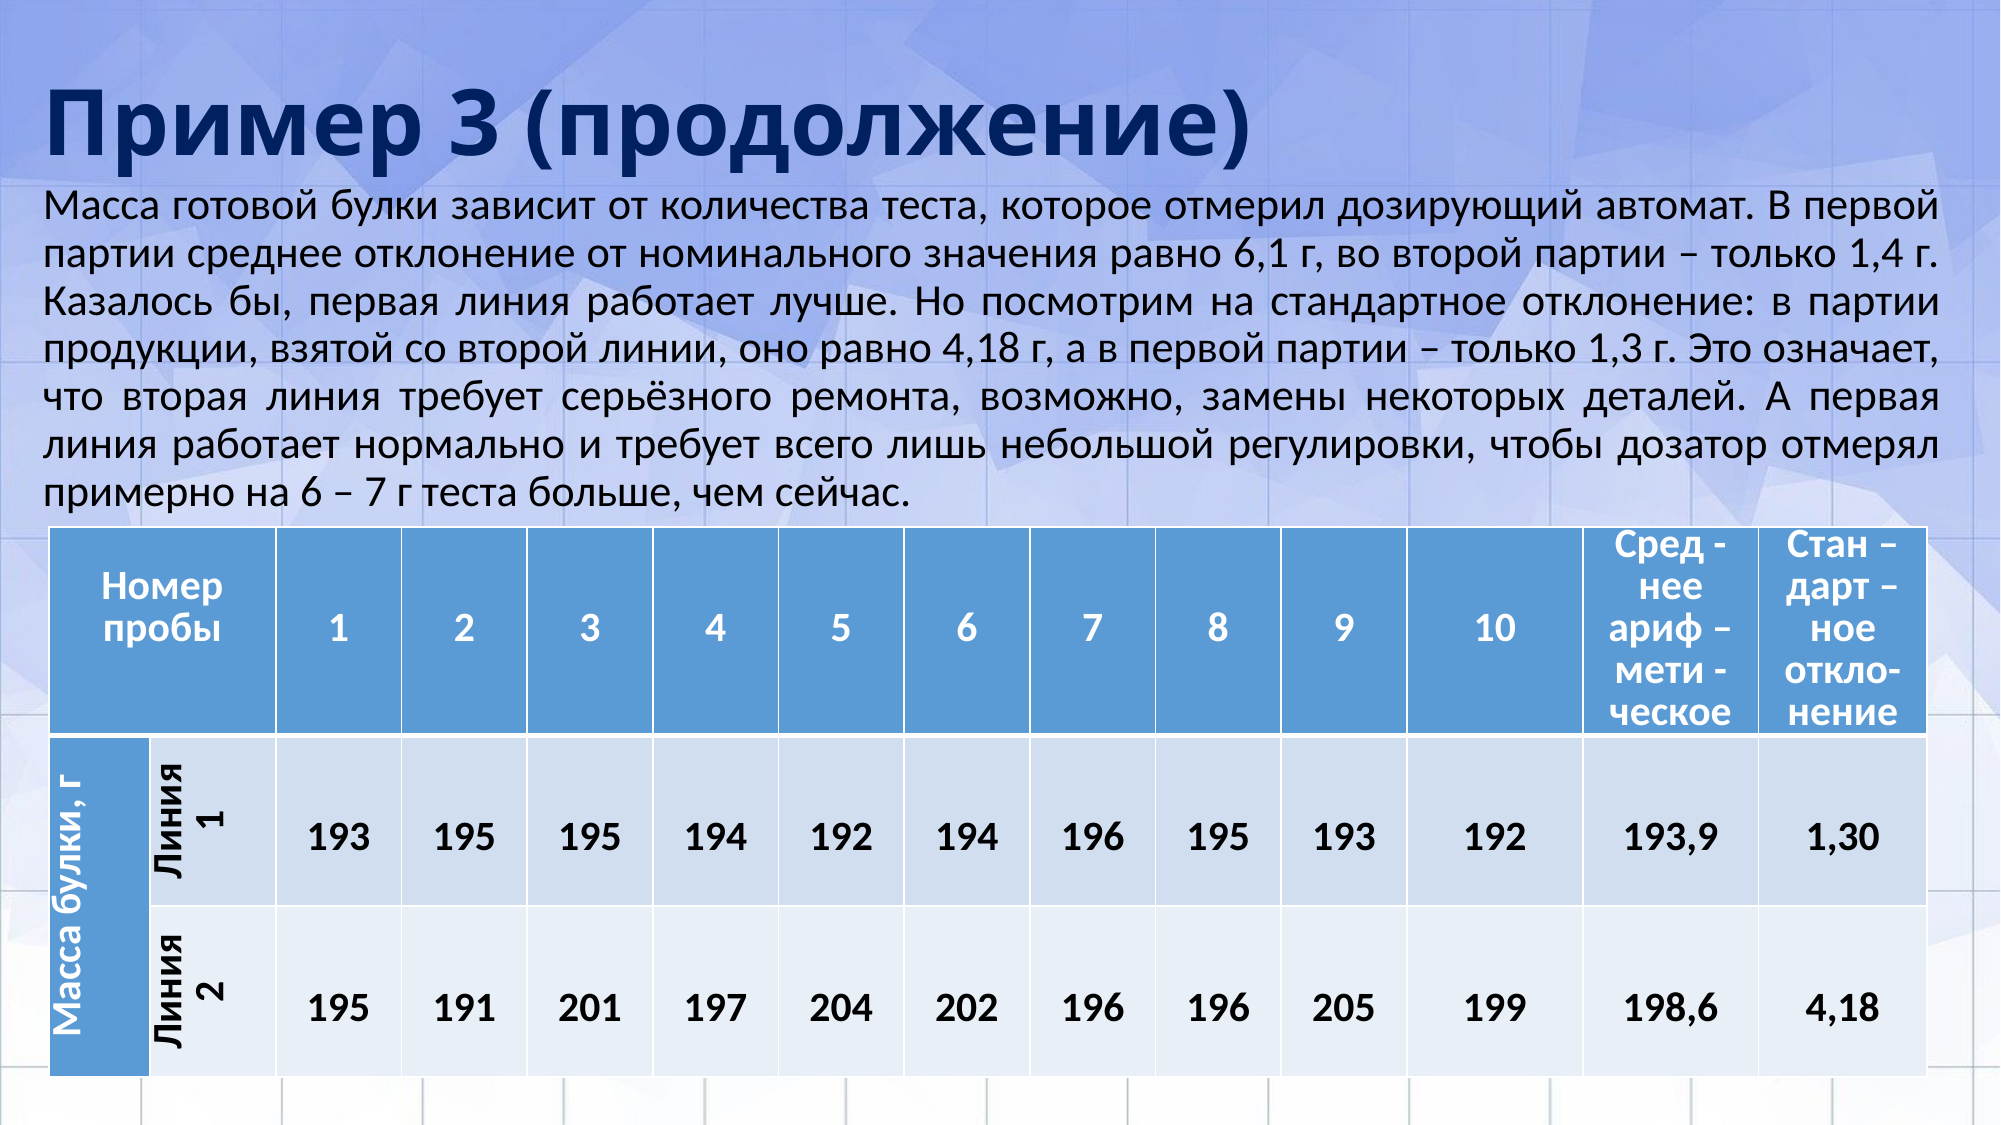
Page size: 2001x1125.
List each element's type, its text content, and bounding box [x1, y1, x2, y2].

table_cell 193 [277, 738, 401, 905]
table_cell 4,18 [1759, 907, 1926, 1076]
table_cell 198,6 [1584, 907, 1758, 1076]
title Пример 3 (продолжение) [27, 17, 1753, 174]
list Масса готовой булки зависит от количества теста, которое отмерил дозирующий автомат. В первой пар­тии среднее отклонение от номинального значения равно 6,1 г, во второй партии – только 1,4 г. Ка­залось бы, первая линия работает лучше. Но посмо­трим на стандартное отклонение: в партии продук­ции, взятой со второй линии, оно равно 4,18 г, а в первой партии – только 1,3 г. Это означает, что вторая линия требует серьёзно­го ремонта, возможно, замены некоторых деталей. А первая линия работает нормально и требует всего лишь небольшой регулировки, чтобы дозатор отмерял примерно на 6 – 7 г теста больше, чем сейчас. [27, 174, 1957, 527]
table_header 5 [779, 528, 903, 733]
table_cell 196 [1031, 907, 1155, 1076]
table_cell Линия 2 [151, 907, 275, 1076]
table_cell 194 [654, 738, 778, 905]
table_header Сред -нее ариф –мети -ческое [1584, 528, 1758, 733]
table_cell 196 [1156, 907, 1280, 1076]
table_cell Линия 1 [151, 738, 275, 905]
table_cell 192 [1408, 738, 1582, 905]
table_cell 191 [402, 907, 526, 1076]
table_cell 193,9 [1584, 738, 1758, 905]
table_header 9 [1282, 528, 1406, 733]
table_header Номер пробы [50, 528, 275, 733]
table_cell 199 [1408, 907, 1582, 1076]
table_header 3 [528, 528, 652, 733]
table_cell 197 [654, 907, 778, 1076]
table_cell 195 [528, 738, 652, 905]
table_cell 204 [779, 907, 903, 1076]
table_header Стан – дарт – ное откло- нение [1759, 528, 1926, 733]
table_cell 201 [528, 907, 652, 1076]
table_header 6 [905, 528, 1029, 733]
table_cell Масса булки, г [50, 738, 149, 1076]
table_cell 196 [1031, 738, 1155, 905]
table_cell 192 [779, 738, 903, 905]
table_cell 1,30 [1759, 738, 1926, 905]
picture [0, 0, 2001, 1125]
table_header 1 [277, 528, 401, 733]
table_cell 195 [1156, 738, 1280, 905]
table_header 7 [1031, 528, 1155, 733]
table_header 10 [1408, 528, 1582, 733]
table_cell 194 [905, 738, 1029, 905]
table_header 8 [1156, 528, 1280, 733]
table_header 2 [402, 528, 526, 733]
table_header 4 [654, 528, 778, 733]
table_cell 205 [1282, 907, 1406, 1076]
table_cell 202 [905, 907, 1029, 1076]
table_cell 195 [402, 738, 526, 905]
table_cell 195 [277, 907, 401, 1076]
table_cell 193 [1282, 738, 1406, 905]
